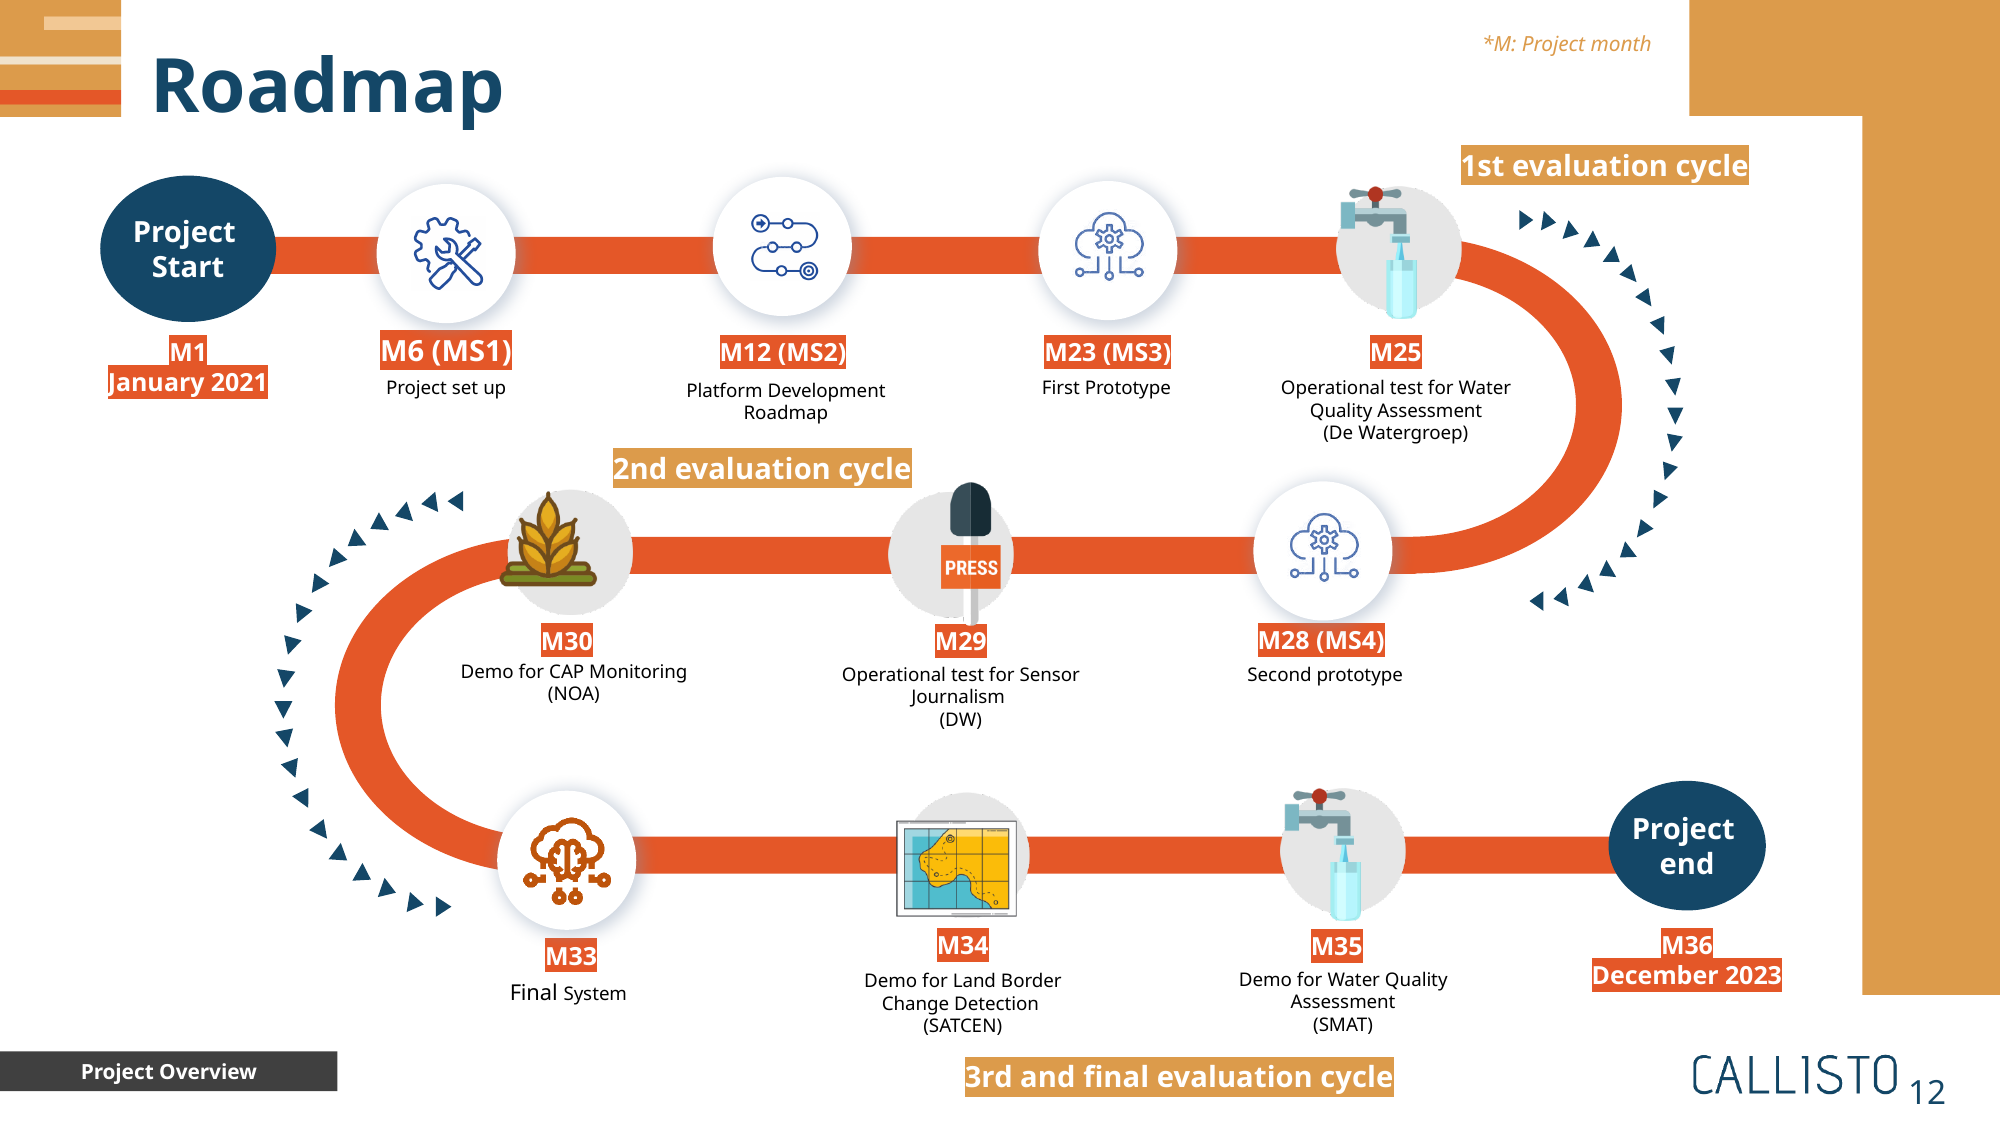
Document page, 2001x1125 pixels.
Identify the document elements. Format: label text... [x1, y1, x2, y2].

text_box [271, 235, 370, 275]
text_box M35 [1204, 930, 1469, 961]
picture [1676, 1048, 1913, 1102]
text_box Project Start [100, 175, 277, 322]
text_box Project end [1608, 780, 1766, 911]
text_box M36 December 2023 [1554, 929, 1820, 990]
text_box 2nd evaluation cycle [567, 442, 957, 493]
text_box [1462, 240, 1520, 308]
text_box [1188, 624, 1460, 686]
picture [1336, 186, 1462, 319]
text_box M30 [463, 624, 699, 655]
text_box [647, 835, 896, 875]
text_box Platform Development Roadmap [653, 378, 918, 424]
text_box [1520, 212, 1682, 609]
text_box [1038, 180, 1178, 321]
text_box Project set up [313, 375, 579, 399]
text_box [276, 492, 463, 915]
text_box [1405, 503, 1520, 575]
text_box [830, 929, 1095, 1037]
text_box Demo for CAP Monitoring (NOA) [463, 659, 707, 705]
picture [499, 489, 633, 615]
text_box Demo for Water Quality Assessment (SMAT) [1210, 967, 1476, 1036]
text_box *M: Project month [1466, 22, 1667, 63]
text_box M1 January 2021 [55, 336, 321, 397]
text_box M12 (MS2) [650, 336, 916, 367]
text_box M25 [1263, 336, 1520, 367]
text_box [497, 790, 637, 930]
text_box [1406, 835, 1616, 875]
text_box Roadmap [135, 30, 572, 147]
text_box 3rd and final evaluation cycle [898, 1051, 1460, 1102]
text_box 1st evaluation cycle [1416, 139, 1793, 190]
picture [896, 792, 1030, 918]
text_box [1253, 481, 1393, 621]
text_box [528, 235, 708, 275]
text_box [1190, 235, 1336, 275]
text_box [439, 939, 704, 1006]
text_box M6 (MS1) [357, 331, 535, 367]
text_box M23 (MS3) [975, 336, 1240, 367]
picture [1280, 788, 1406, 921]
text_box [376, 183, 516, 324]
text_box [1030, 835, 1280, 875]
picture [0, 0, 122, 117]
text_box [463, 539, 499, 593]
text_box First Prototype [974, 375, 1239, 399]
text_box [633, 535, 888, 575]
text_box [828, 624, 1093, 731]
text_box [463, 818, 495, 869]
text_box [863, 235, 1032, 275]
picture [888, 482, 1014, 626]
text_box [712, 176, 852, 316]
text_box Operational test for Water Quality Assessment (De Watergroep) [1265, 375, 1520, 444]
text_box [1014, 535, 1247, 575]
